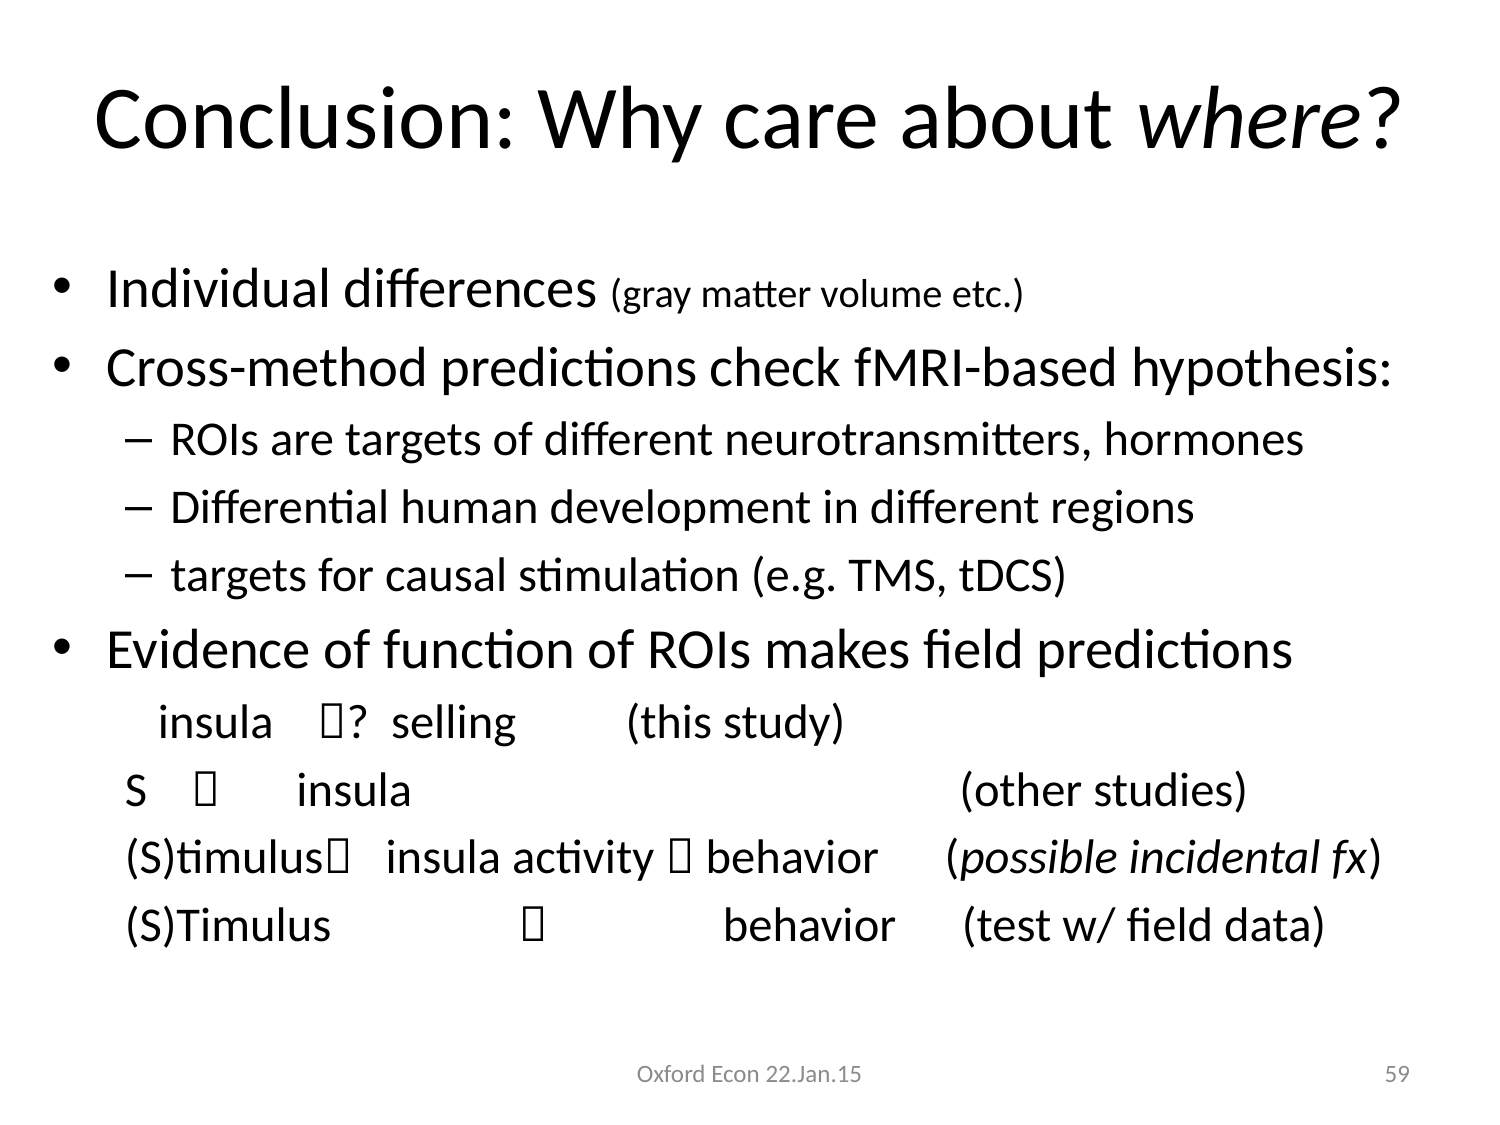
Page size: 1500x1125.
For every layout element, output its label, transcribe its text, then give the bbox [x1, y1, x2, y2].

slide_number 59 [1074, 1042, 1425, 1103]
list Individual differences (gray matter volume etc.) Cross-method predictions check fMRI-based hypothesis: ROIs are targets of different neurotransmitters, hormones Differential human development in different regions targets for causal stimulation (e.g. TMS, tDCS) Evidence of function of ROIs makes field predictions insula ? selling (this study) S  insula (other studies) (S)timulus insula activity  behavior (possible incidental fx) (S)Timulus  behavior (test w/ field data) [37, 243, 1487, 1005]
title Conclusion: Why care about where? [75, 45, 1425, 181]
footer Oxford Econ 22.Jan.15 [512, 1042, 988, 1103]
